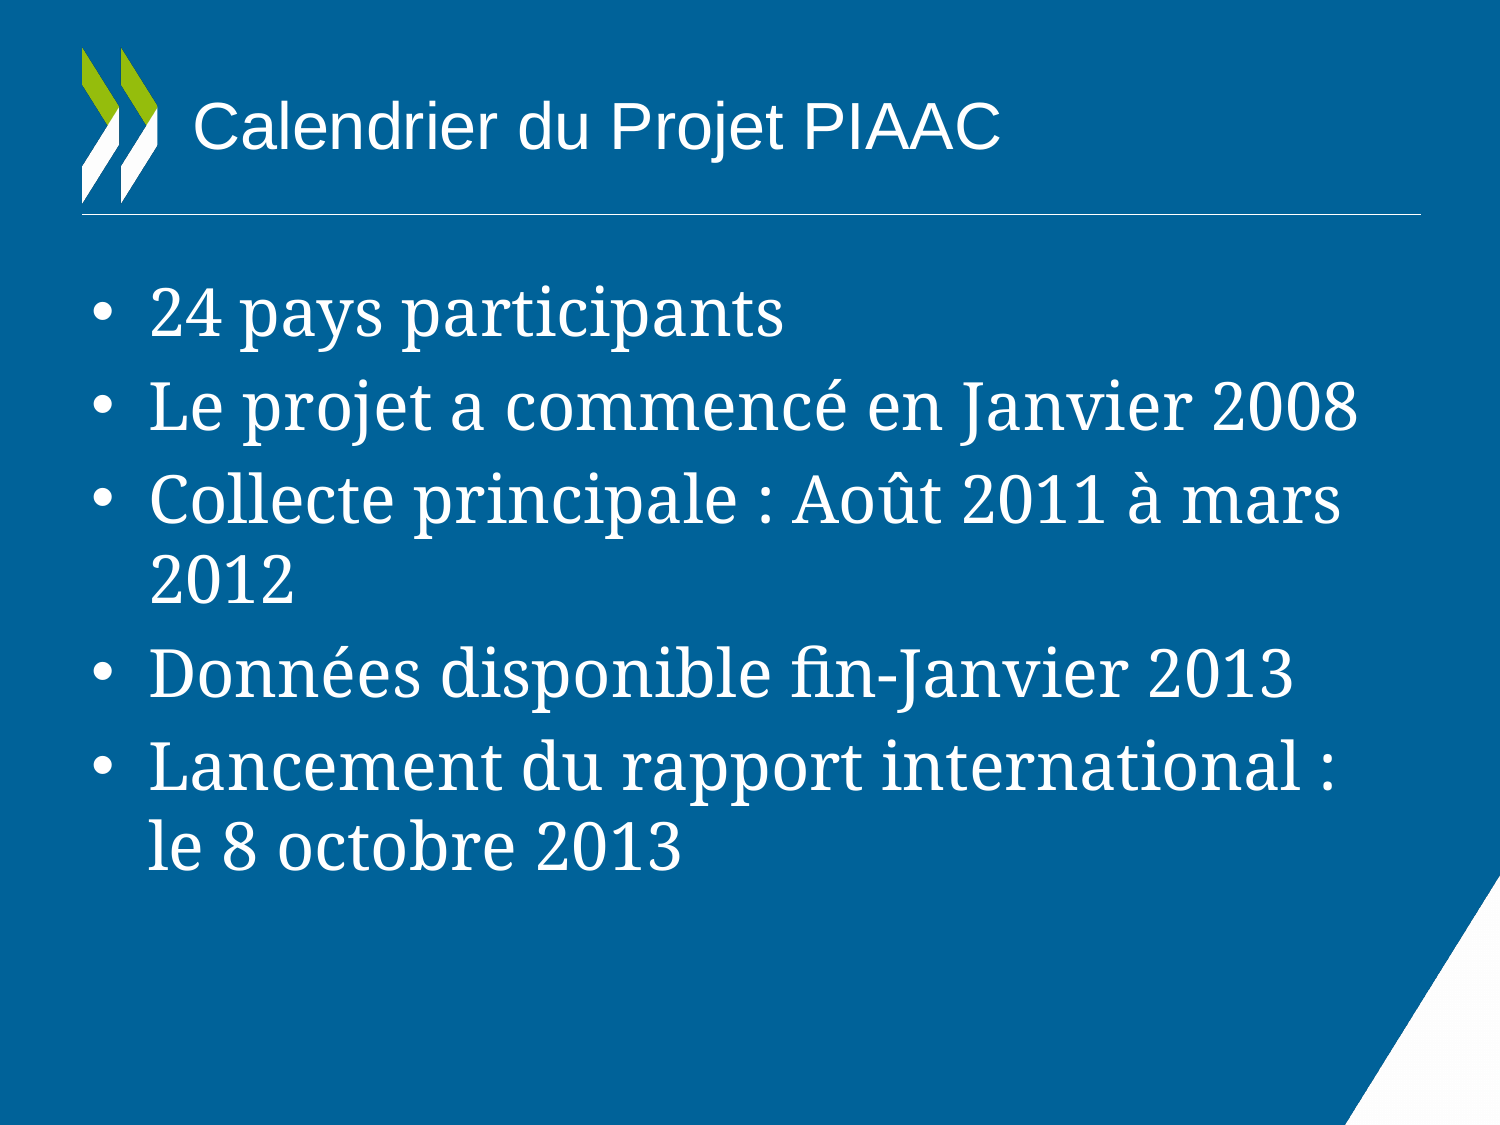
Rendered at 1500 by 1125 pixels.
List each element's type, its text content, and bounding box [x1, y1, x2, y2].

list 24 pays participants Le projet a commencé en Janvier 2008 Collecte principale : Août 2011 à mars 2012 Données disponible fin-Janvier 2013 Lancement du rapport international : le 8 octobre 2013 [76, 262, 1425, 1005]
title Calendrier du Projet PIAAC [177, 38, 1394, 207]
